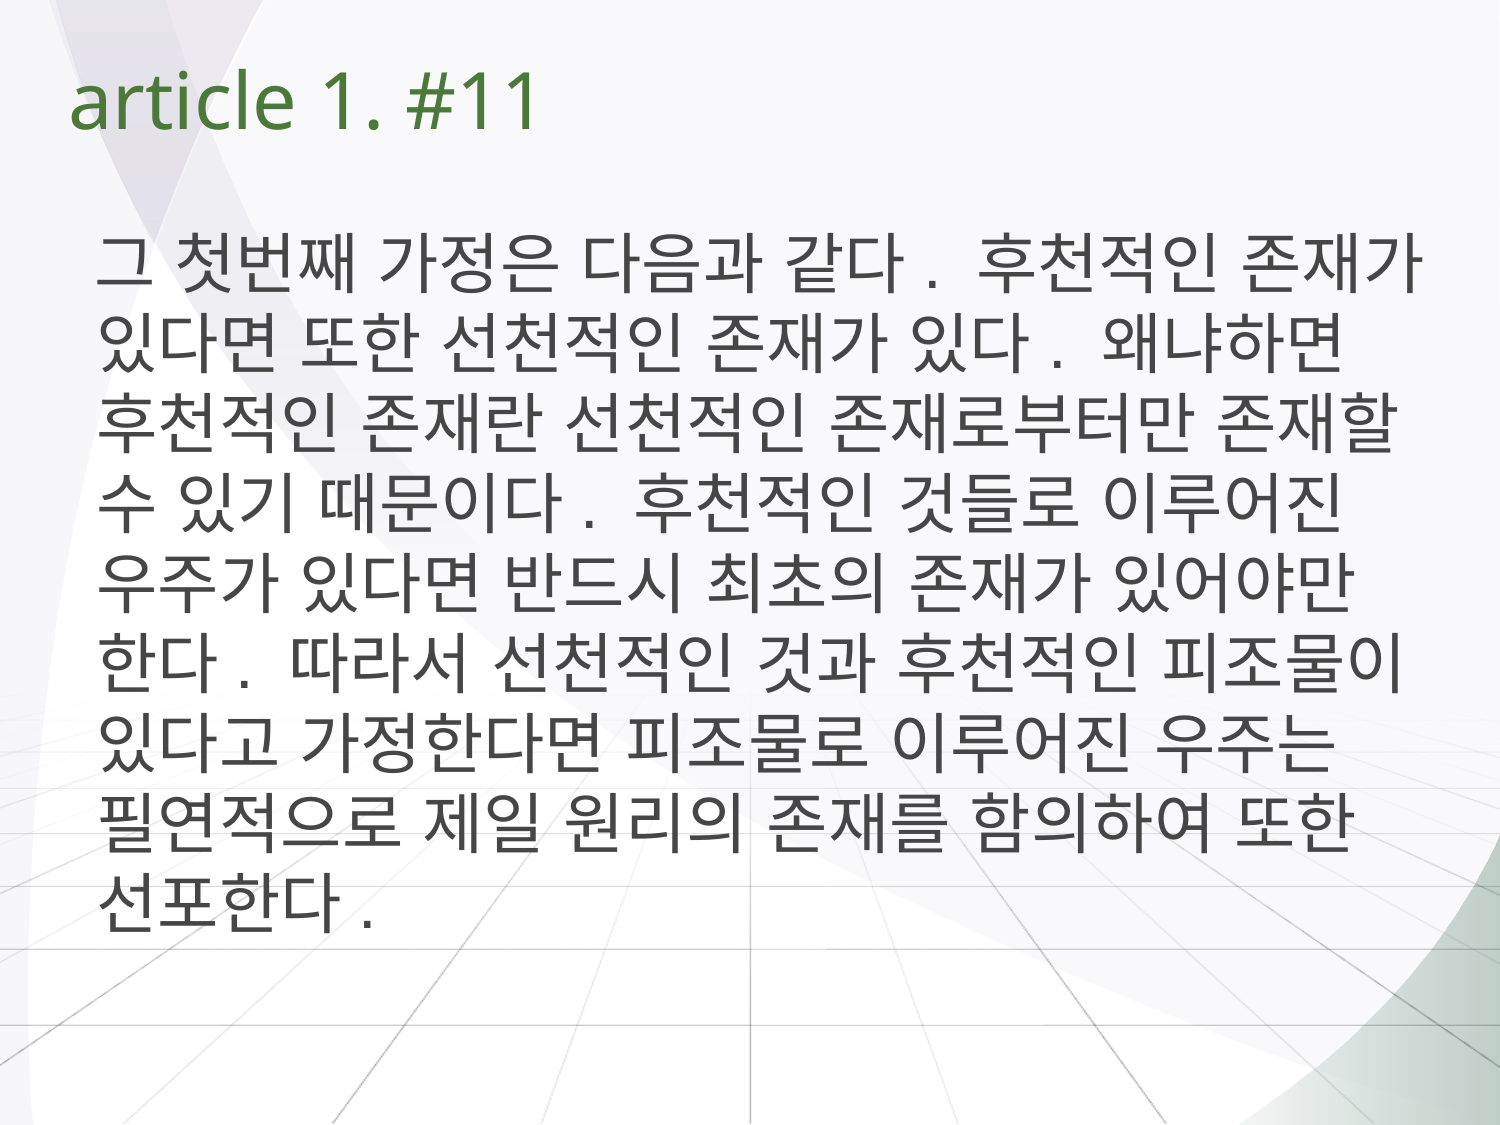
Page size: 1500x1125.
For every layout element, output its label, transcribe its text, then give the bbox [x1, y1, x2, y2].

title article 1. #11 [53, 20, 1444, 175]
list 그 첫번째 가정은 다음과 같다. 후천적인 존재가 있다면 또한 선천적인 존재가 있다. 왜냐하면 후천적인 존재란 선천적인 존재로부터만 존재할 수 있기 때문이다. 후천적인 것들로 이루어진 우주가 있다면 반드시 최초의 존재가 있어야만 한다. 따라서 선천적인 것과 후천적인 피조물이 있다고 가정한다면 피조물로 이루어진 우주는 필연적으로 제일 원리의 존재를 함의하여 또한 선포한다. [53, 214, 1444, 1029]
